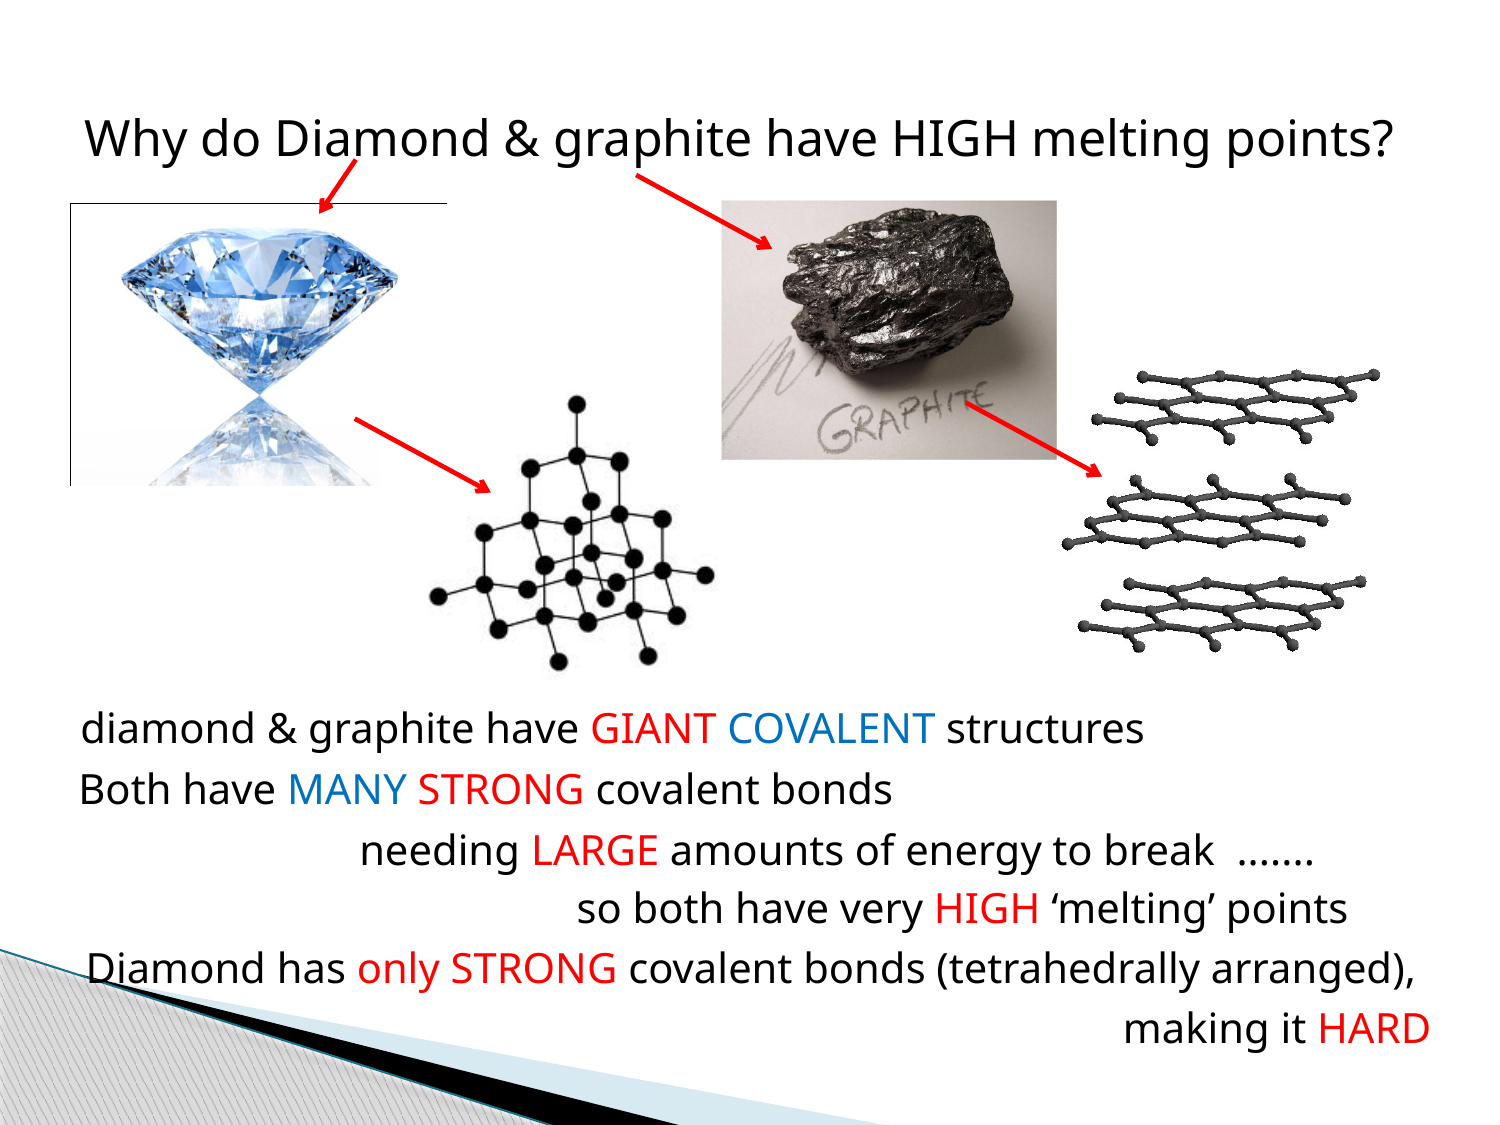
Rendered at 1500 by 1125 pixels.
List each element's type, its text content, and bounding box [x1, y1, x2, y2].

text_box Diamond has only STRONG covalent bonds (tetrahedrally arranged), [60, 934, 1449, 999]
text_box Both have MANY STRONG covalent bonds [52, 755, 948, 821]
text_box Why do Diamond & graphite have HIGH melting points? [70, 99, 1454, 175]
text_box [965, 402, 1103, 477]
text_box making it HARD [1108, 994, 1447, 1060]
picture [69, 199, 1399, 684]
text_box so both have very HIGH ‘melting’ points [551, 874, 1366, 934]
text_box diamond & graphite have GIANT COVALENT structures [54, 694, 1500, 759]
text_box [635, 174, 773, 250]
text_box needing LARGE amounts of energy to break ....... [344, 816, 1338, 882]
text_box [310, 168, 365, 206]
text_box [354, 418, 492, 493]
